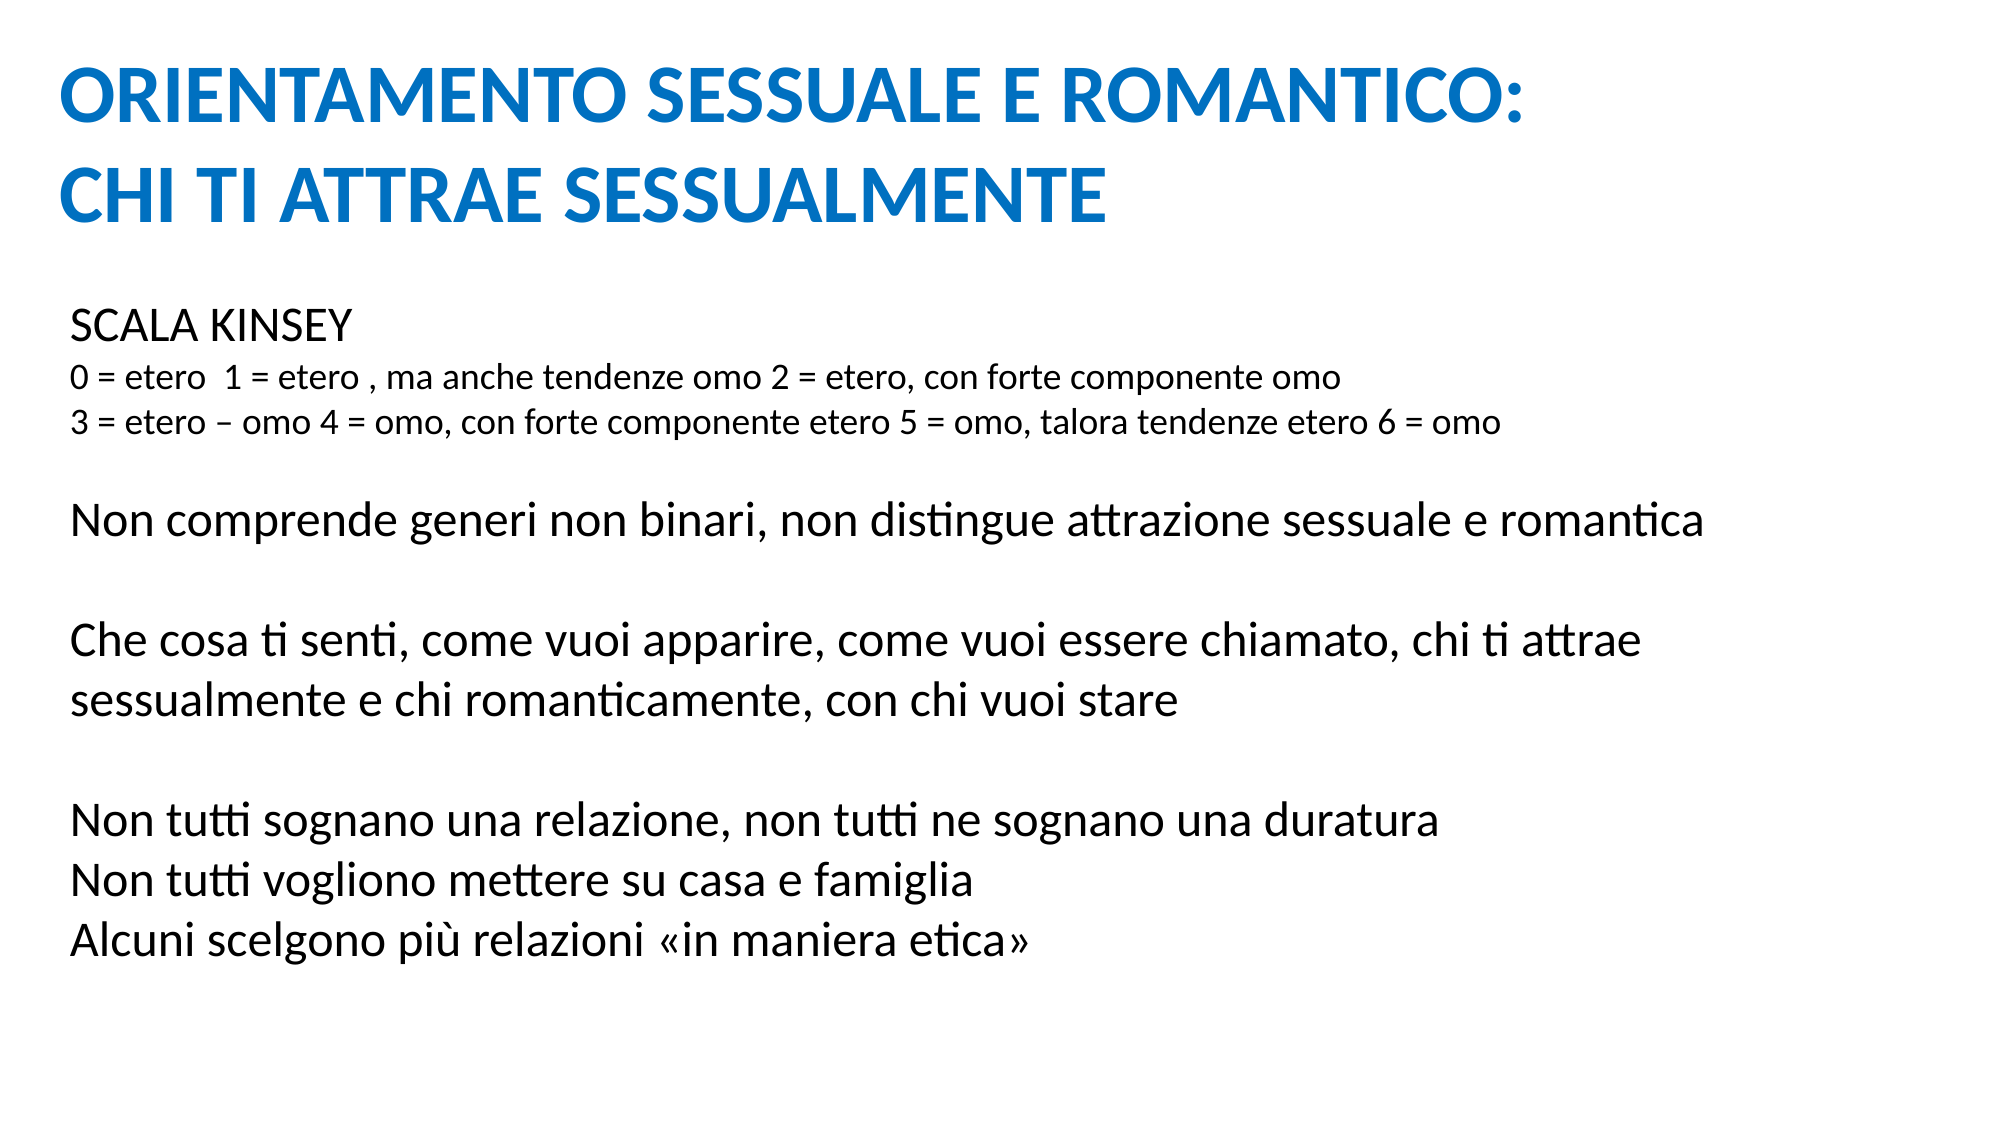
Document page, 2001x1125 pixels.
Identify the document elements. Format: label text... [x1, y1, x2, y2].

text_box SCALA KINSEY 0 = etero 1 = etero , ma anche tendenze omo 2 = etero, con forte componente omo 3 = etero – omo 4 = omo, con forte componente etero 5 = omo, talora tendenze etero 6 = omo Non comprende generi non binari, non distingue attrazione sessuale e romantica Che cosa ti senti, come vuoi apparire, come vuoi essere chiamato, chi ti attrae sessualmente e chi romanticamente, con chi vuoi stare Non tutti sognano una relazione, non tutti ne sognano una duratura Non tutti vogliono mettere su casa e famiglia Alcuni scelgono più relazioni «in maniera etica» [55, 284, 1844, 974]
text_box ORIENTAMENTO SESSUALE E ROMANTICO: CHI TI ATTRAE SESSUALMENTE [44, 31, 1562, 246]
